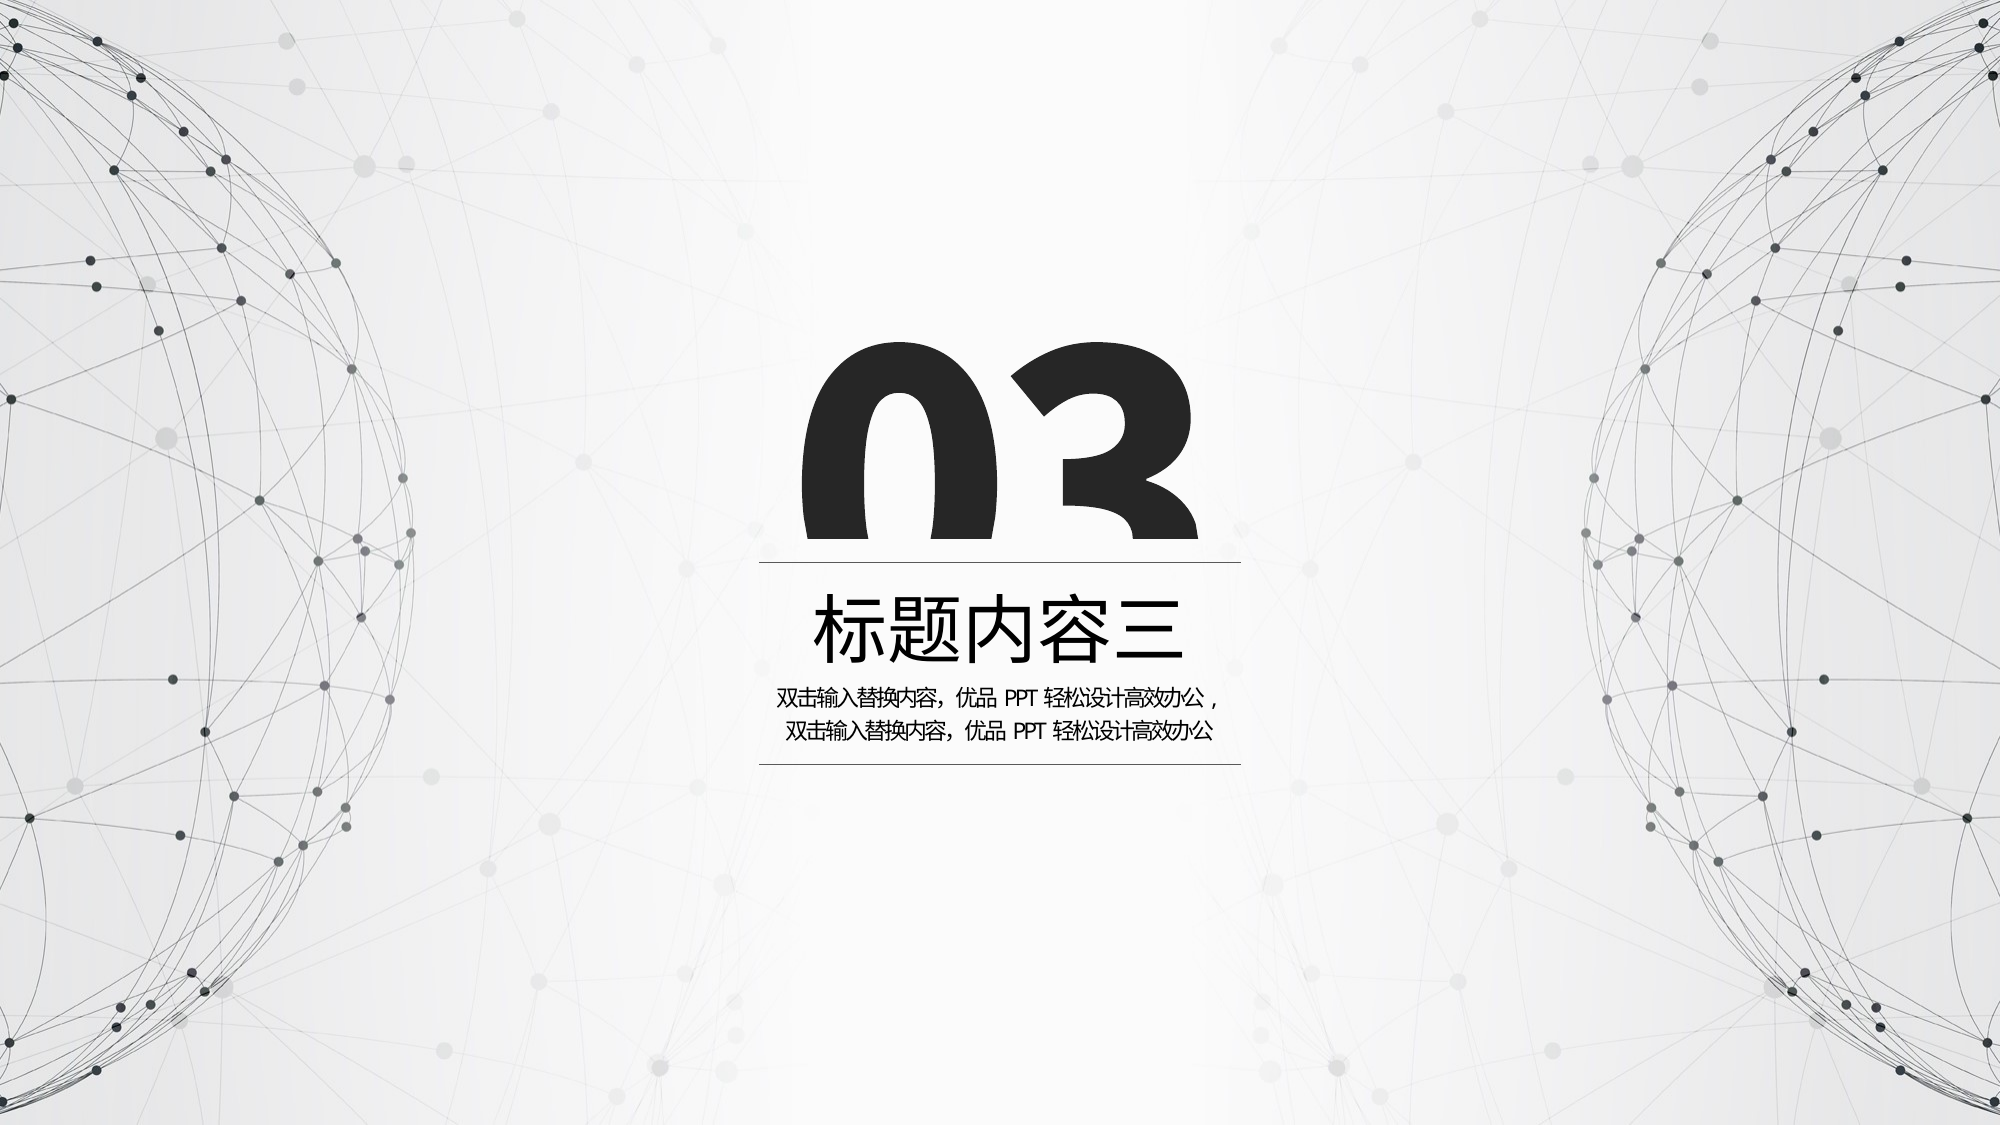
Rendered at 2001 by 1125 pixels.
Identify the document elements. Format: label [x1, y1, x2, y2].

text_box [801, 342, 1199, 539]
text_box [756, 562, 1243, 786]
picture [0, 0, 2000, 1125]
